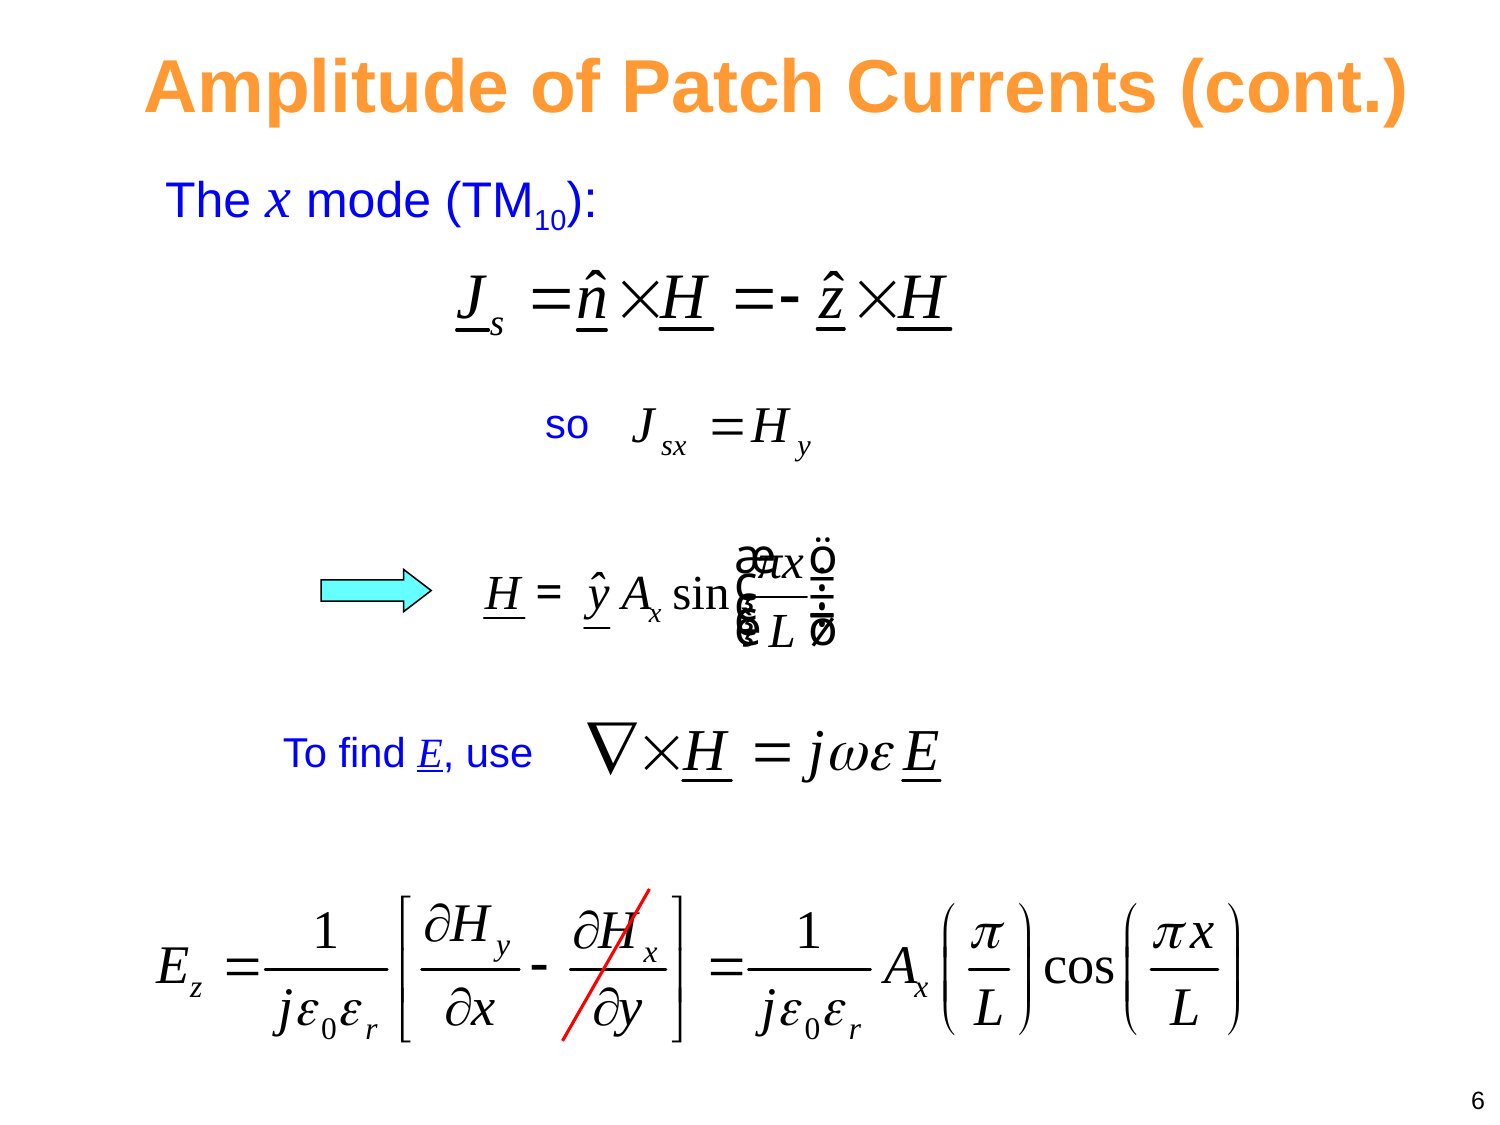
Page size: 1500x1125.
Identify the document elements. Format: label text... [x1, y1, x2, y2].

slide_number 6 [1149, 1046, 1500, 1125]
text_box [475, 527, 836, 667]
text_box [580, 710, 952, 796]
title Amplitude of Patch Currents (cont.) [128, 32, 1436, 133]
text_box To find E, use [282, 725, 534, 776]
text_box so [545, 397, 590, 448]
text_box [321, 569, 432, 612]
text_box The x mode (TM10): [165, 159, 599, 237]
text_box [620, 390, 821, 473]
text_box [145, 883, 1259, 1056]
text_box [443, 253, 965, 352]
